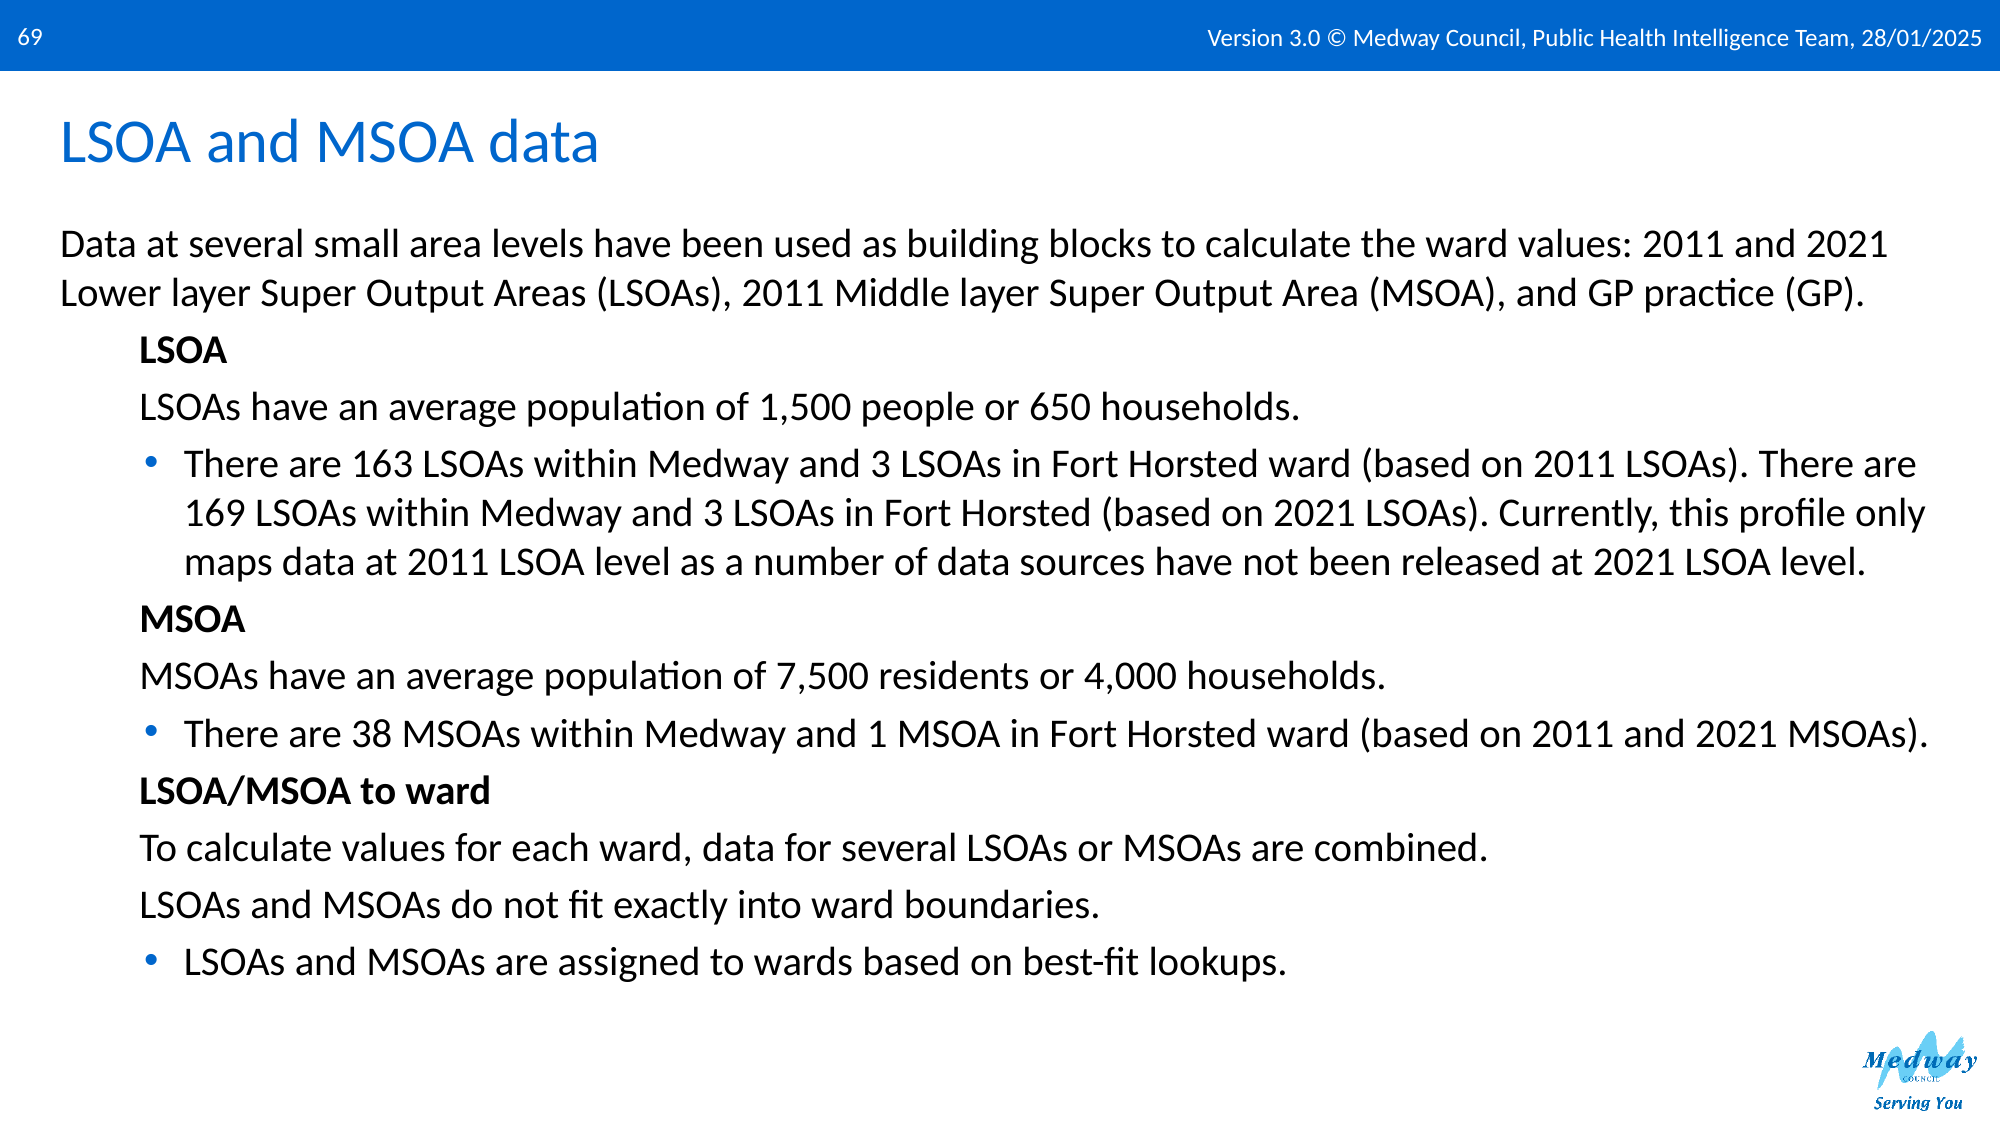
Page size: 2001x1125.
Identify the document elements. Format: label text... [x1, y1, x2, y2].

list Version 3.0 © Medway Council, Public Health Intelligence Team, 28/01/2025 [881, 2, 2000, 72]
title LSOA and MSOA data [45, 83, 1955, 191]
slide_number 69 [2, 5, 239, 66]
list Data at several small area levels have been used as building blocks to calculate the ward values: 2011 and 2021 Lower layer Super Output Areas (LSOAs), 2011 Middle layer Super Output Area (MSOA), and GP practice (GP). LSOA LSOAs have an average population of 1,500 people or 650 households. There are 163 LSOAs within Medway and 3 LSOAs in Fort Horsted ward (based on 2011 LSOAs). There are 169 LSOAs within Medway and 3 LSOAs in Fort Horsted (based on 2021 LSOAs). Currently, this profile only maps data at 2011 LSOA level as a number of data sources have not been released at 2021 LSOA level. MSOA MSOAs have an average population of 7,500 residents or 4,000 households. There are 38 MSOAs within Medway and 1 MSOA in Fort Horsted ward (based on 2011 and 2021 MSOAs). LSOA/MSOA to ward To calculate values for each ward, data for several LSOAs or MSOAs are combined. LSOAs and MSOAs do not fit exactly into ward boundaries. LSOAs and MSOAs are assigned to wards based on best-fit lookups. [45, 208, 1955, 1024]
picture [1862, 1031, 1977, 1111]
